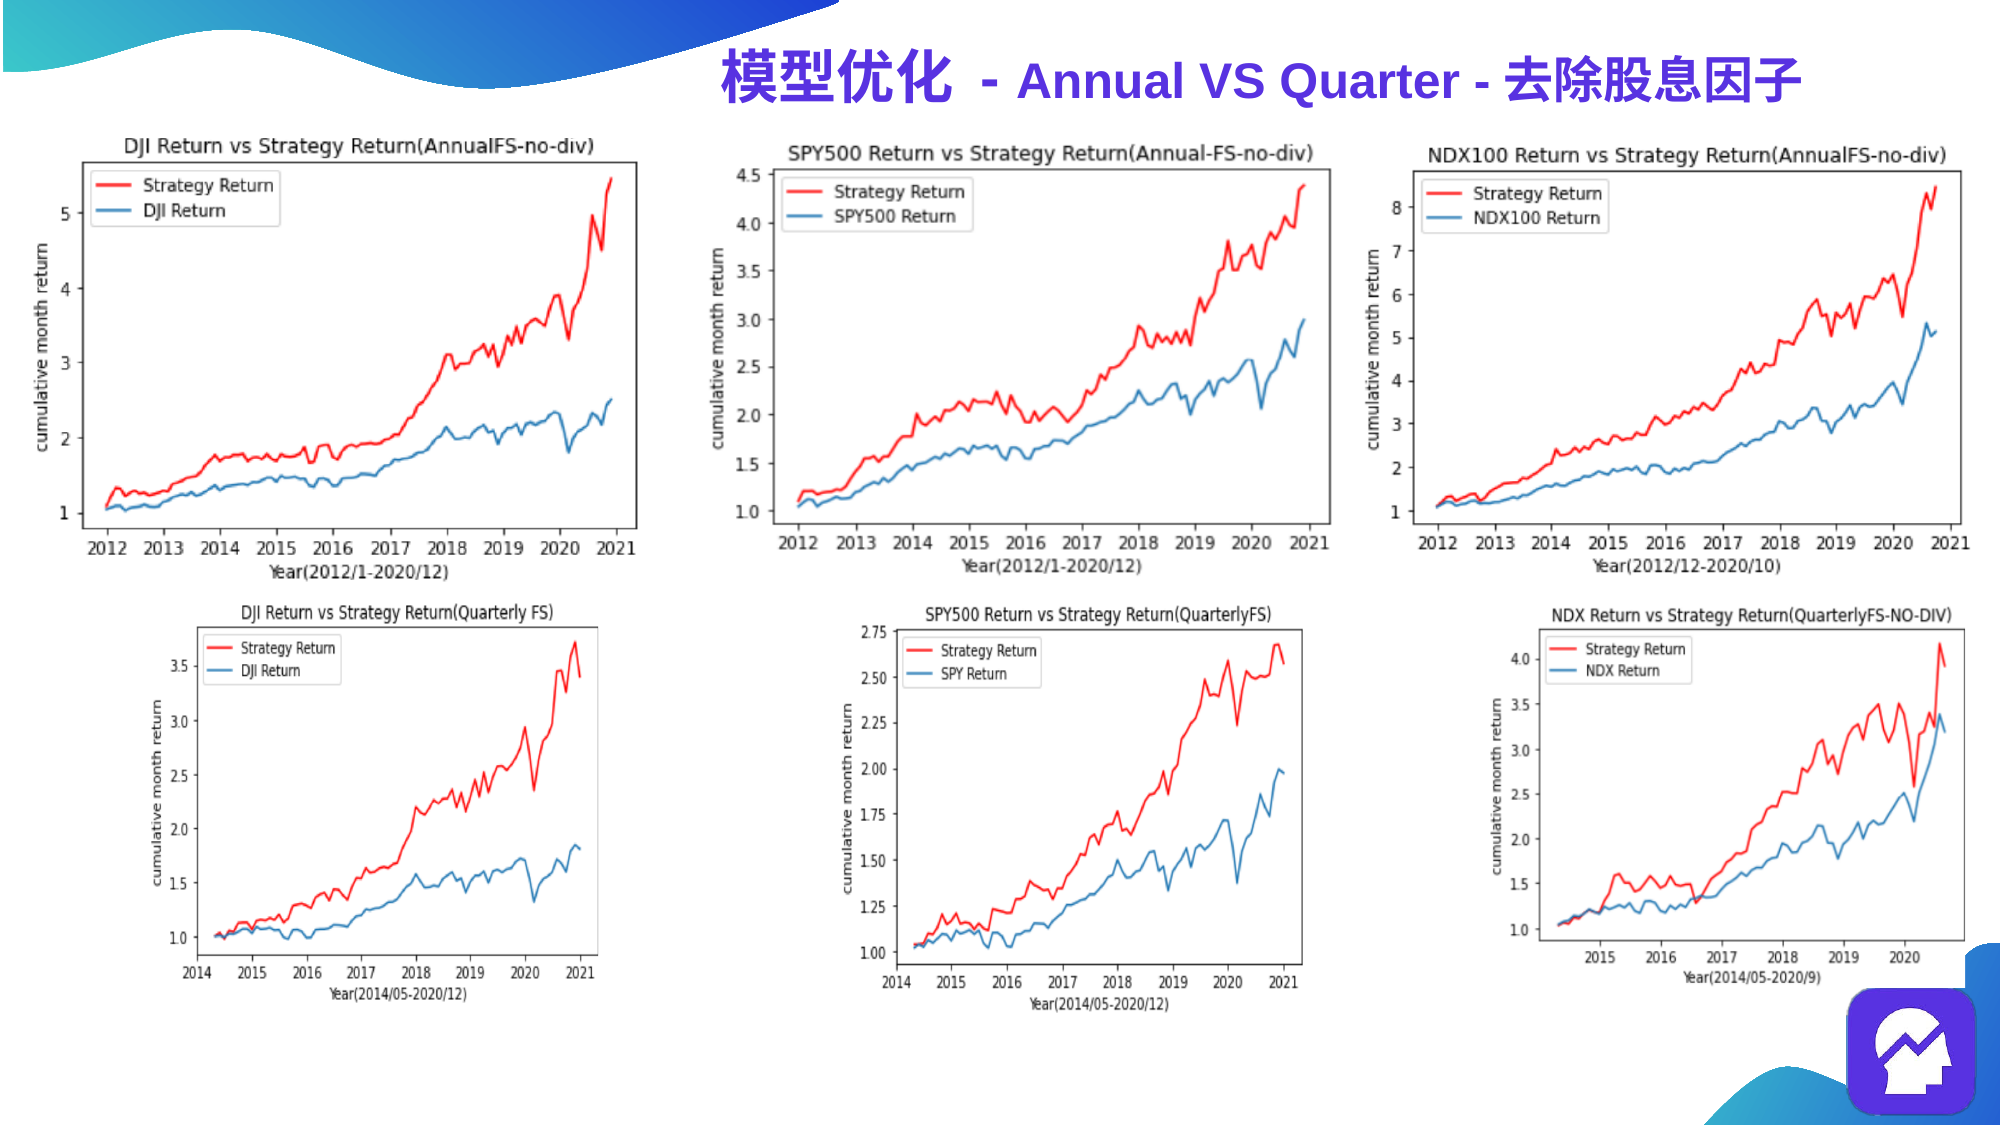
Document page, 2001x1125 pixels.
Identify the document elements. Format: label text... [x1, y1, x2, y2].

picture [148, 601, 599, 1007]
picture [705, 138, 1340, 583]
picture [1362, 138, 1979, 583]
text_box [2, 0, 840, 90]
picture [32, 138, 645, 583]
text_box [1702, 942, 2000, 1125]
picture [838, 601, 1308, 1019]
picture [1488, 601, 1977, 1116]
text_box 模型优化 - Annual VS Quarter -去除股息因子 [705, 33, 2000, 118]
